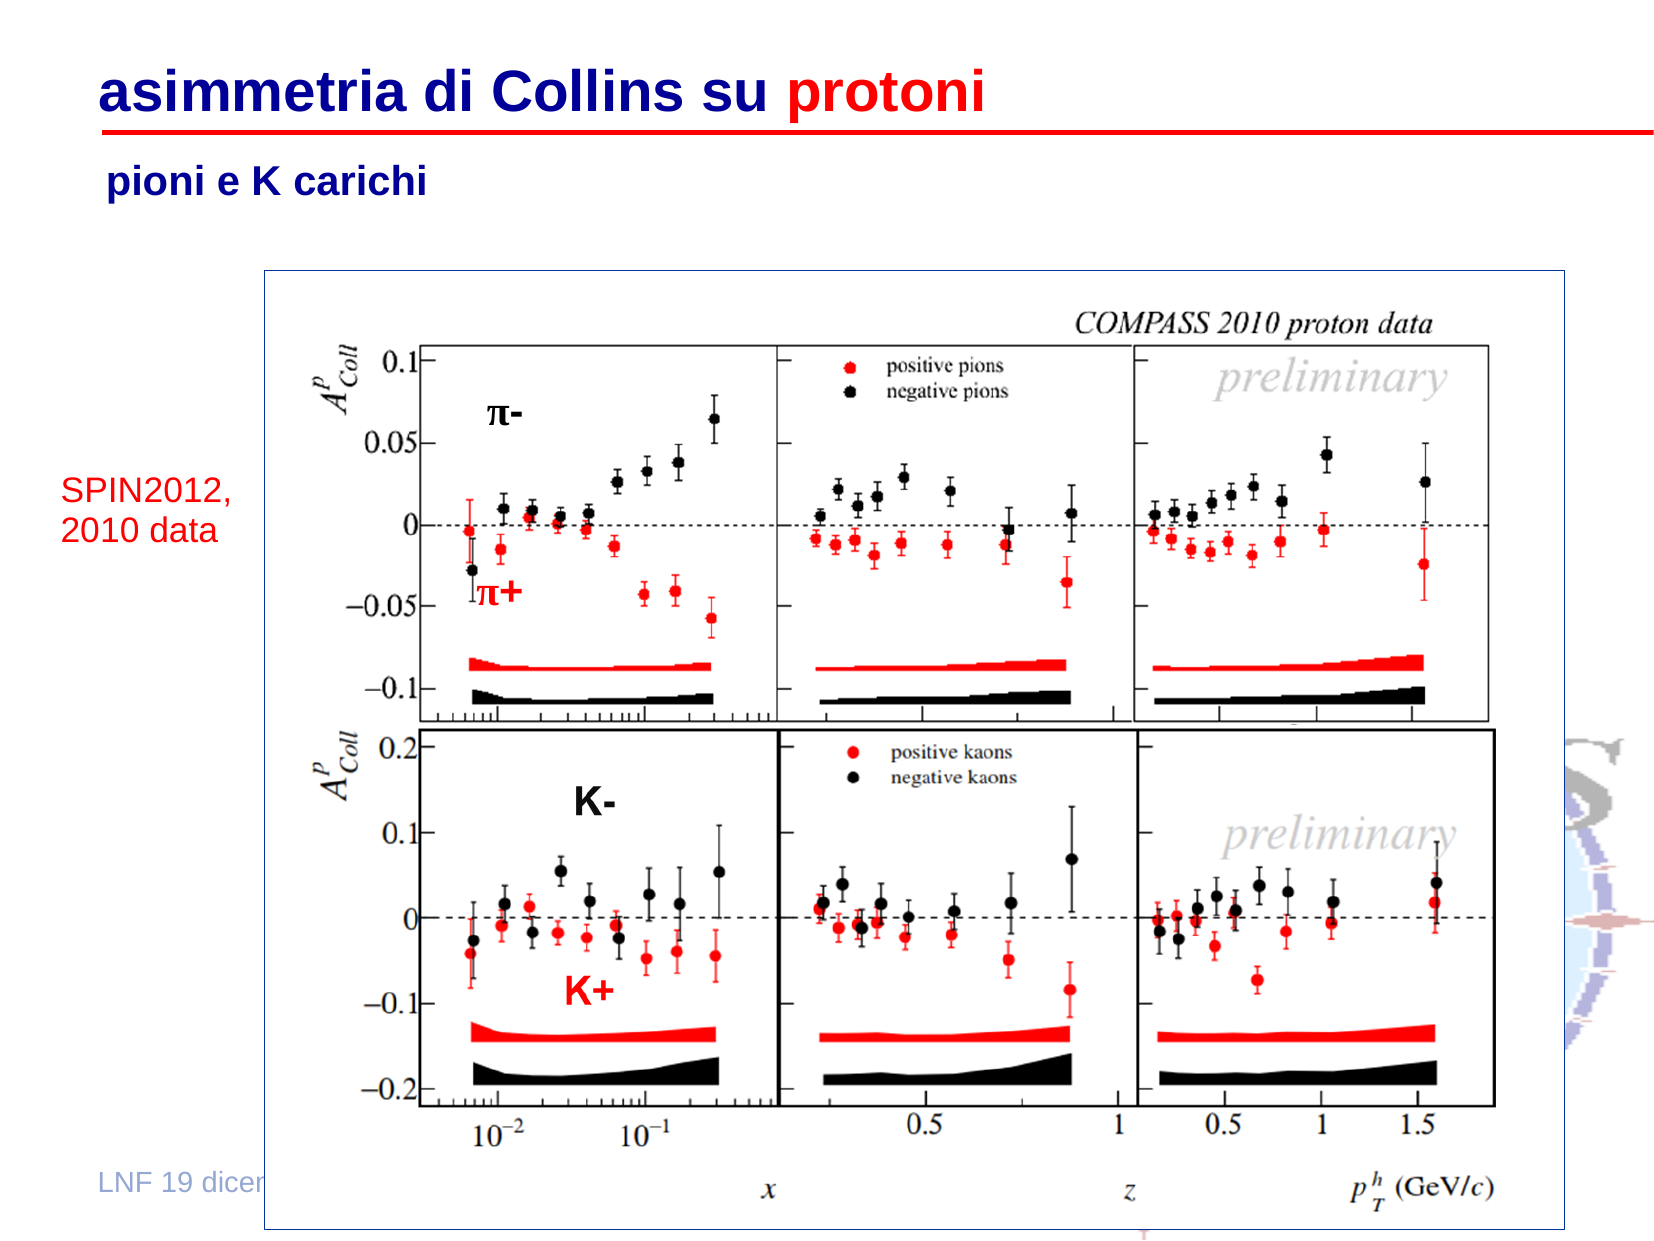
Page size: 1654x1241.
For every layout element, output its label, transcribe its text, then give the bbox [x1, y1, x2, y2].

text_box [264, 270, 1565, 1230]
text_box Gluon, sea and valence quarks [633, 602, 1654, 1240]
picture [301, 289, 1496, 1223]
text_box pioni e K carichi [89, 144, 1215, 283]
text_box SPIN2012, 2010 data [44, 443, 259, 559]
slide_number LNF 19 dicembre 2012 [82, 1149, 264, 1216]
footer F. Bradamante [1565, 1149, 1576, 1216]
text_box asimmetria di Collins su protoni [82, 44, 1540, 132]
